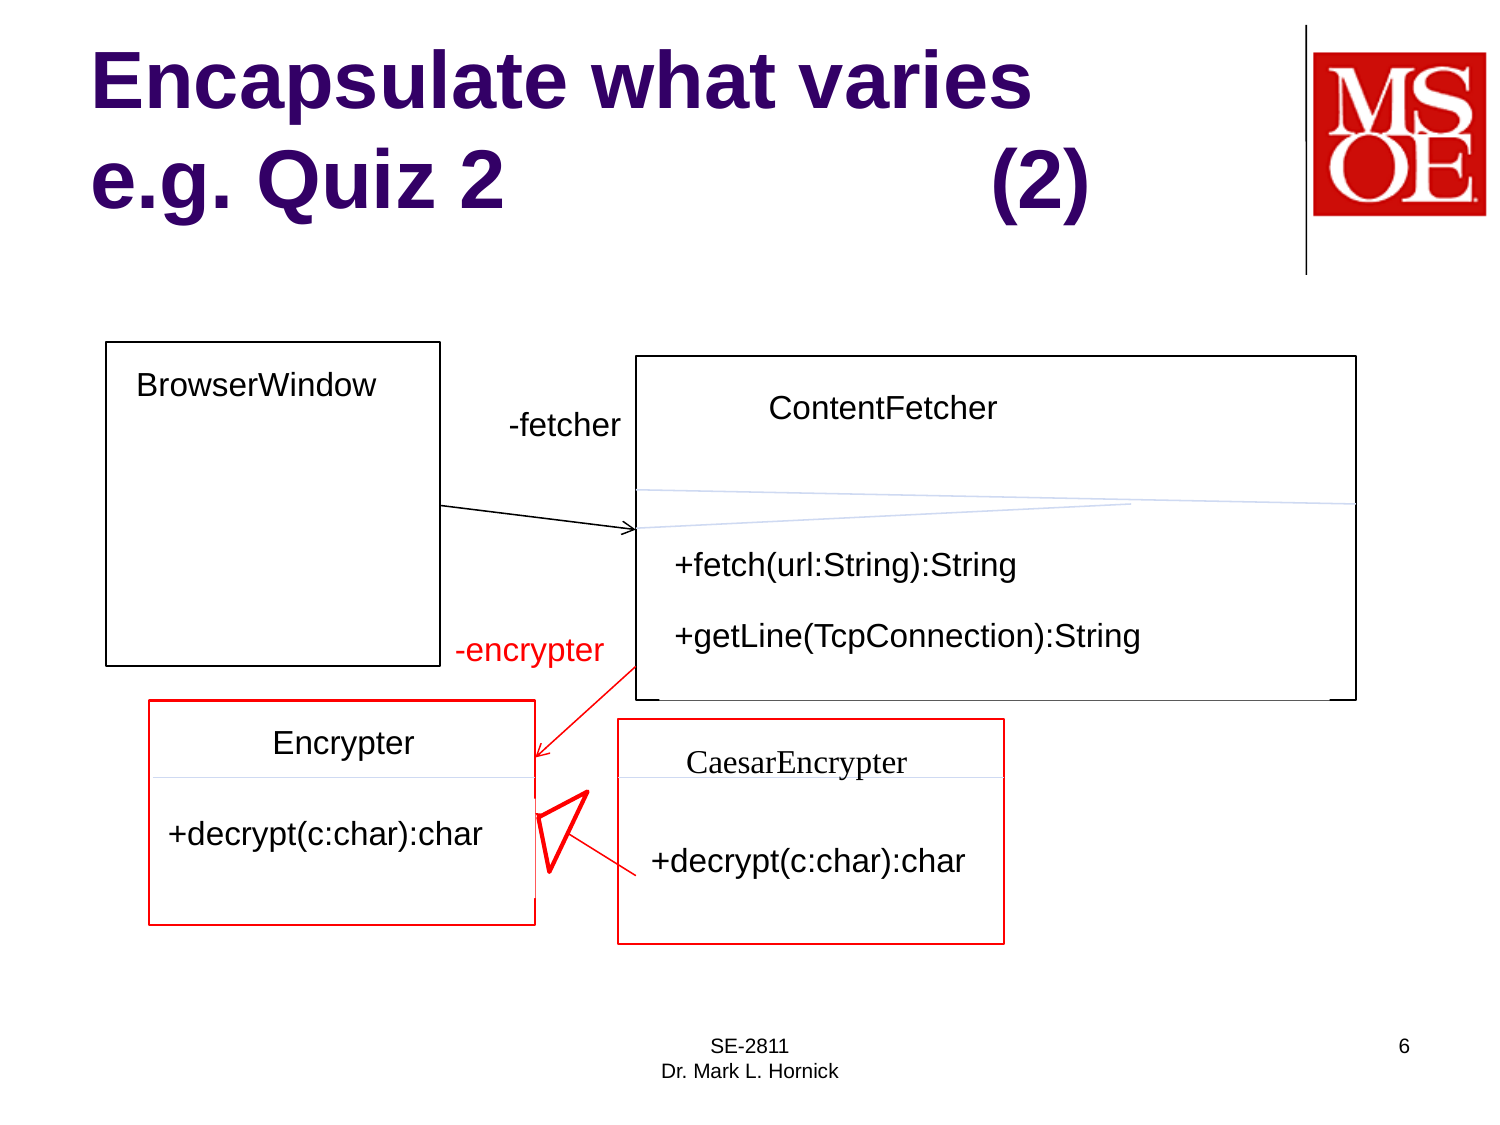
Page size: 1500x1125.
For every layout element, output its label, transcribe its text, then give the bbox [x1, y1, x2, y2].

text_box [38, 238, 1396, 953]
slide_number 6 [1074, 1024, 1426, 1101]
title Encapsulate what varies e.g. Quiz 2 (2) [74, 19, 1313, 233]
footer SE-2811 Dr. Mark L. Hornick [512, 1024, 988, 1101]
picture [1313, 37, 1488, 232]
